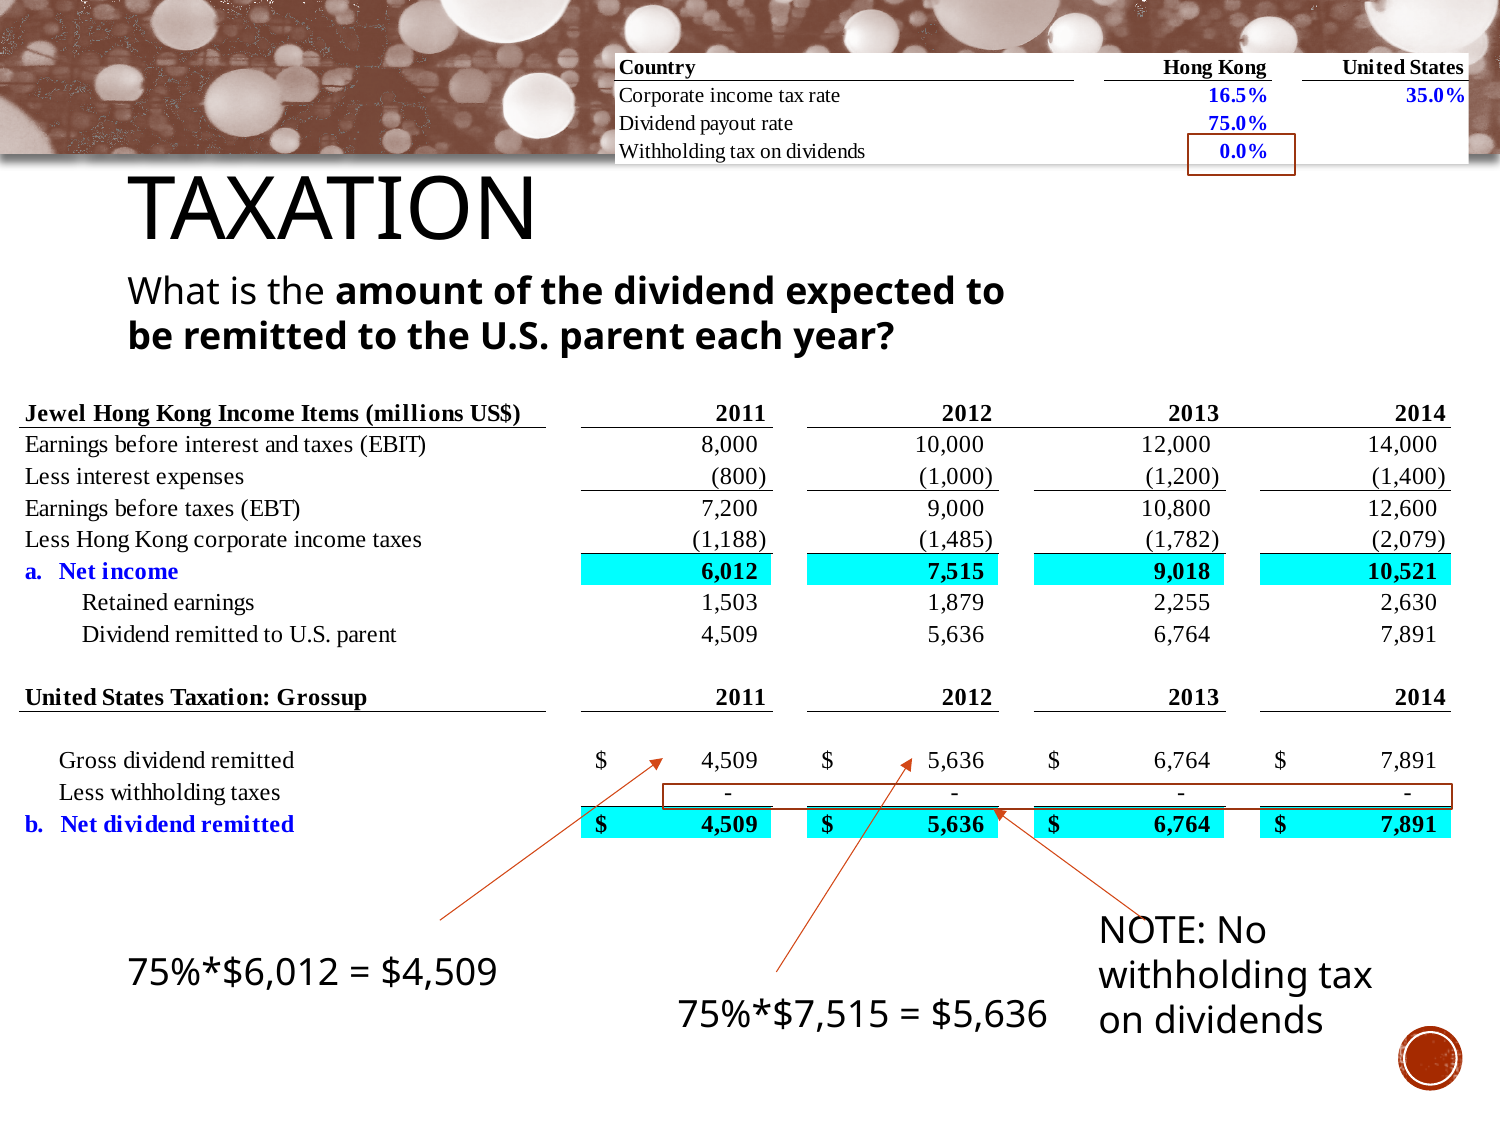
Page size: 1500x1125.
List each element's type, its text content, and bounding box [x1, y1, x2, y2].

text_box [1187, 165, 1296, 176]
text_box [778, 760, 910, 969]
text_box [442, 760, 661, 918]
picture [614, 54, 1469, 164]
text_box 75%*$7,515 = $5,636 [662, 982, 1083, 1043]
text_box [995, 811, 1144, 919]
title Taxation [112, 79, 1388, 344]
text_box 75%*$6,012 = $4,509 [112, 940, 663, 1001]
picture [19, 395, 1451, 838]
text_box NOTE: No withholding tax on dividends [1083, 898, 1431, 1049]
text_box What is the amount of the dividend expected to be remitted to the U.S. parent each year? [112, 259, 1074, 365]
